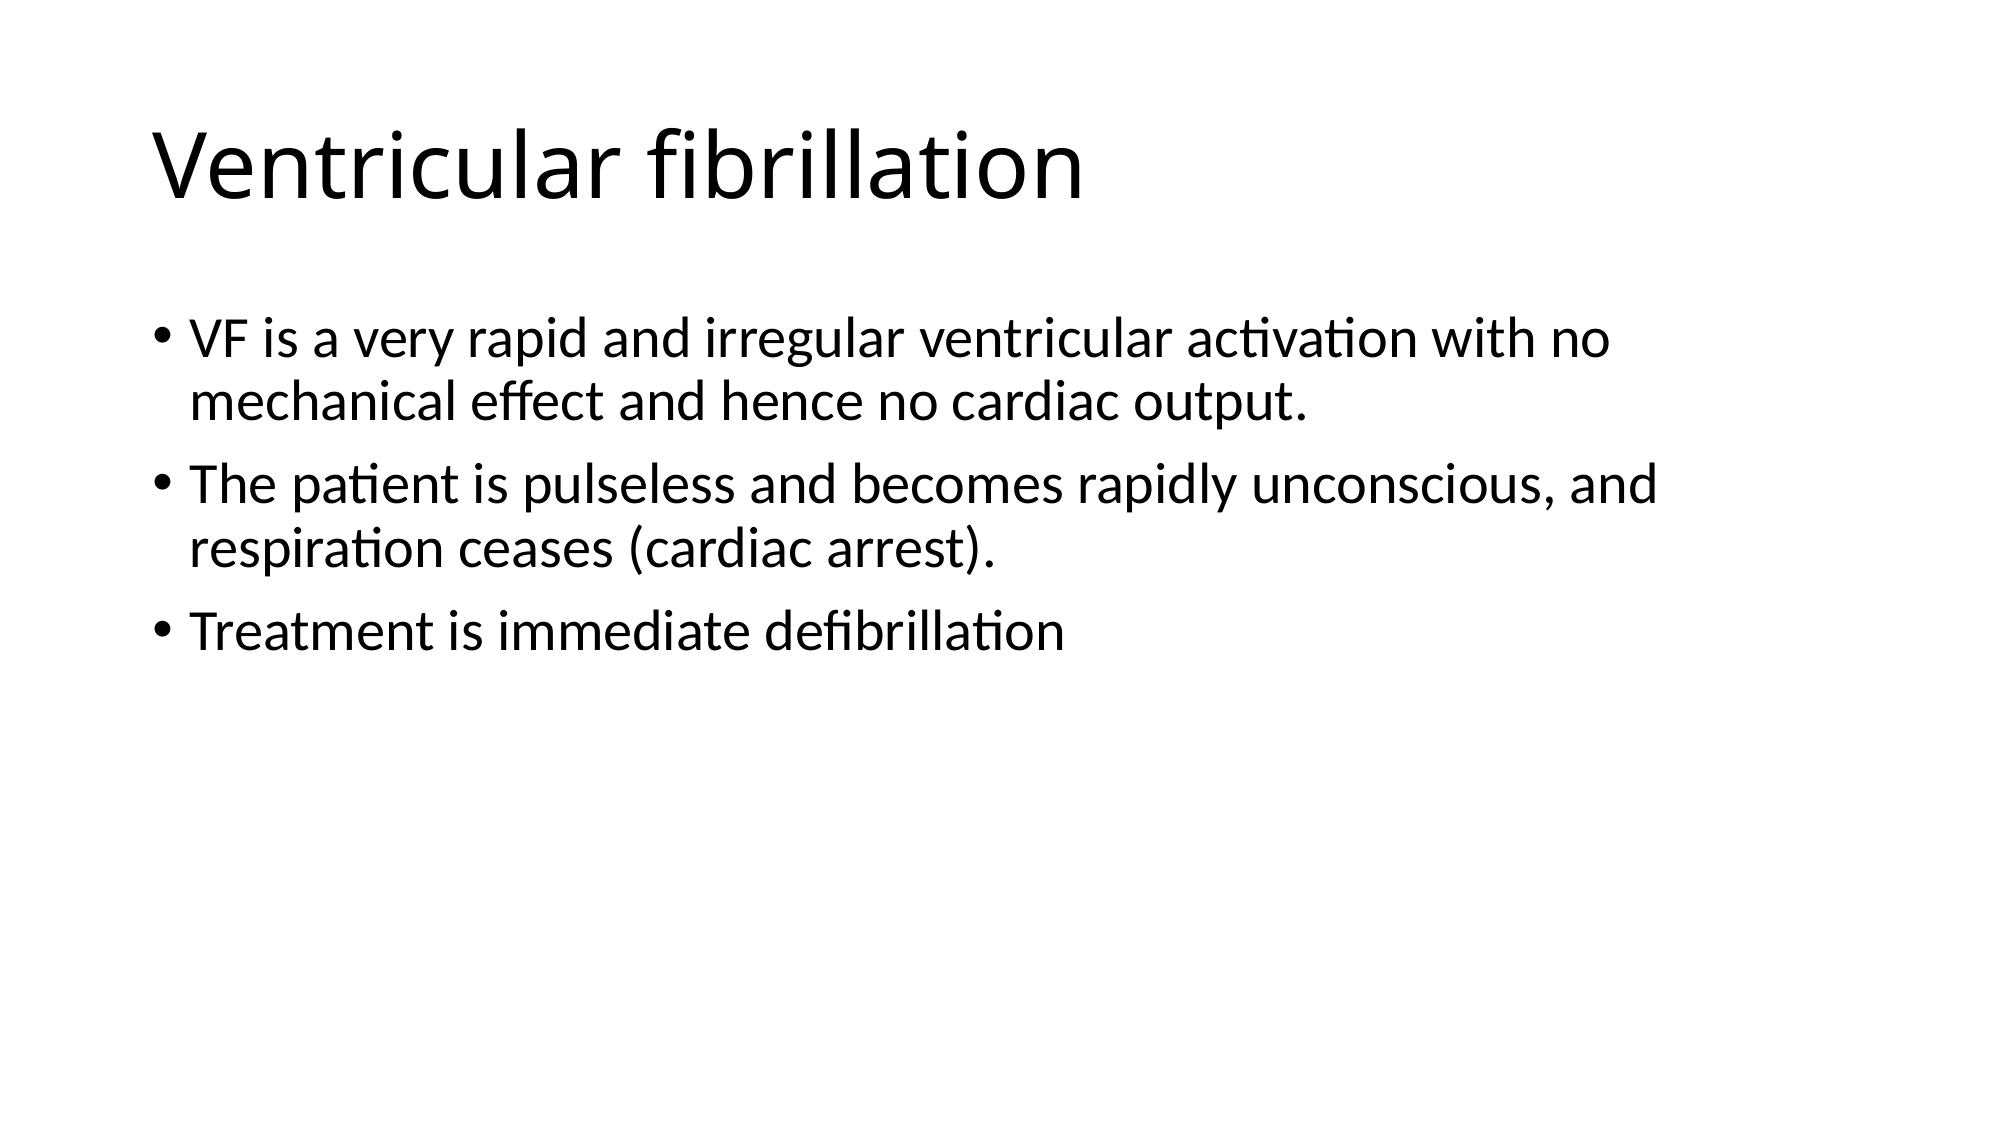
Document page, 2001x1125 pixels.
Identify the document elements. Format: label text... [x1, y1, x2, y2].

title Ventricular fibrillation [137, 59, 1863, 278]
list VF is a very rapid and irregular ventricular activation with no mechanical effect and hence no cardiac output. The patient is pulseless and becomes rapidly unconscious, and respiration ceases (cardiac arrest). Treatment is immediate defibrillation [137, 299, 1863, 1014]
